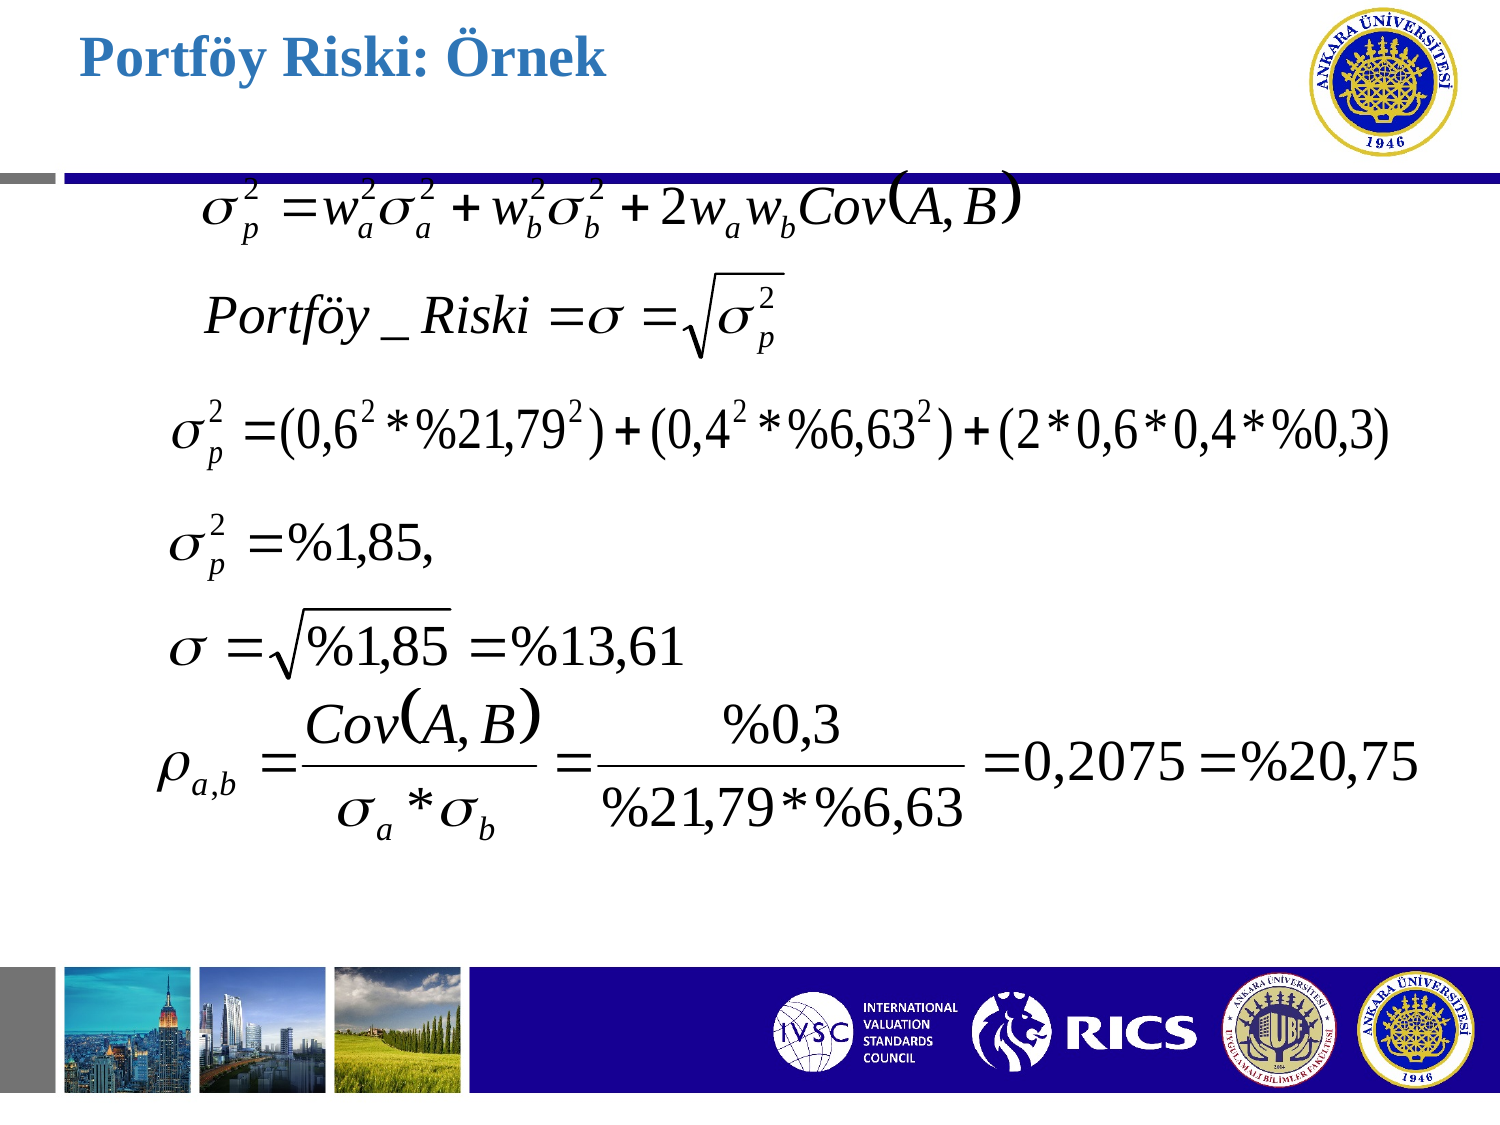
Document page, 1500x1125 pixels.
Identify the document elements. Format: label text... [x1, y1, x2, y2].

picture [0, 0, 1500, 1125]
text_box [145, 688, 1425, 854]
title Portföy Riski: Örnek [64, 18, 1319, 172]
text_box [160, 596, 690, 688]
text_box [194, 165, 1023, 369]
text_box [164, 385, 1400, 483]
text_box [160, 500, 443, 593]
